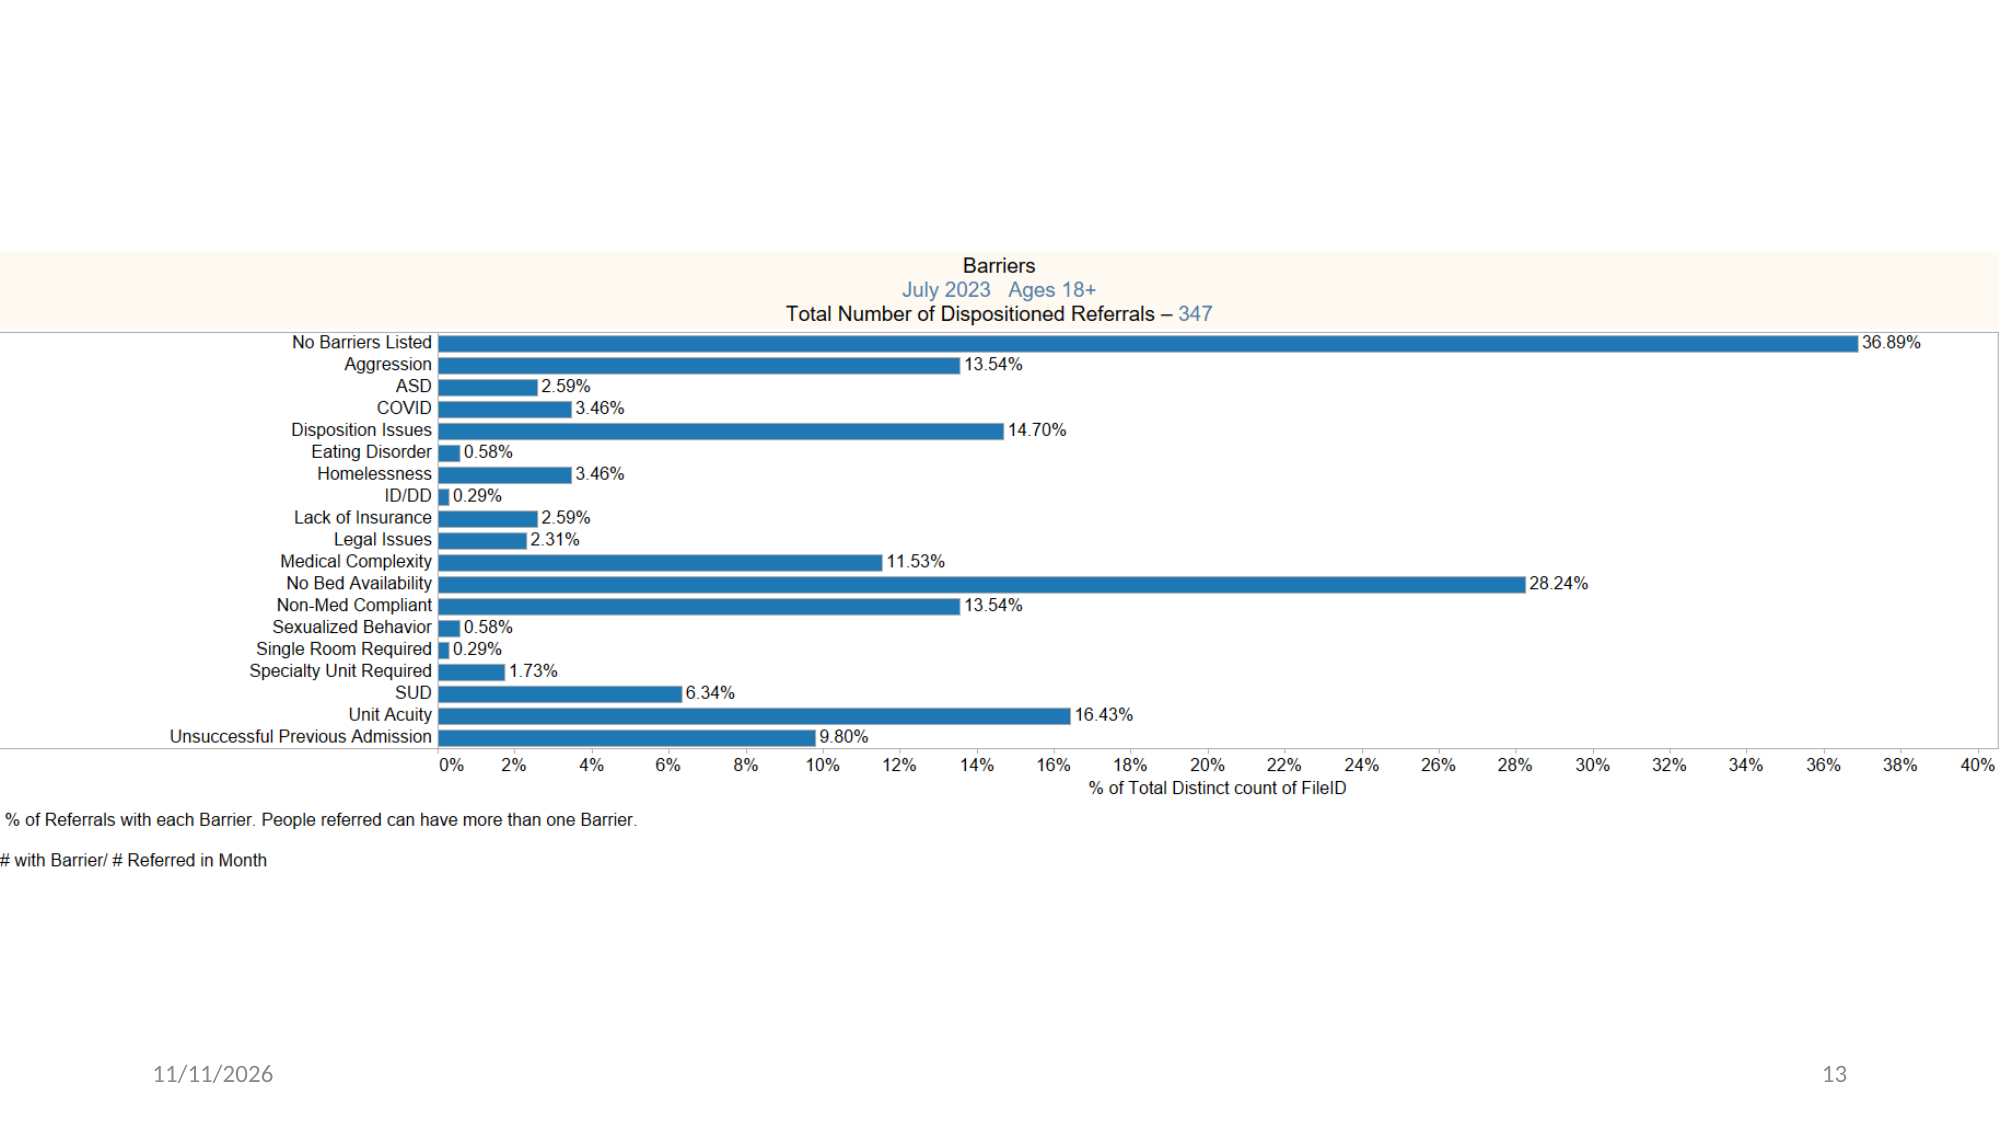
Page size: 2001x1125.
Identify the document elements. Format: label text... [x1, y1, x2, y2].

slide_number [137, 1042, 588, 1103]
picture [0, 252, 2000, 873]
slide_number 13 [1412, 1042, 1863, 1103]
